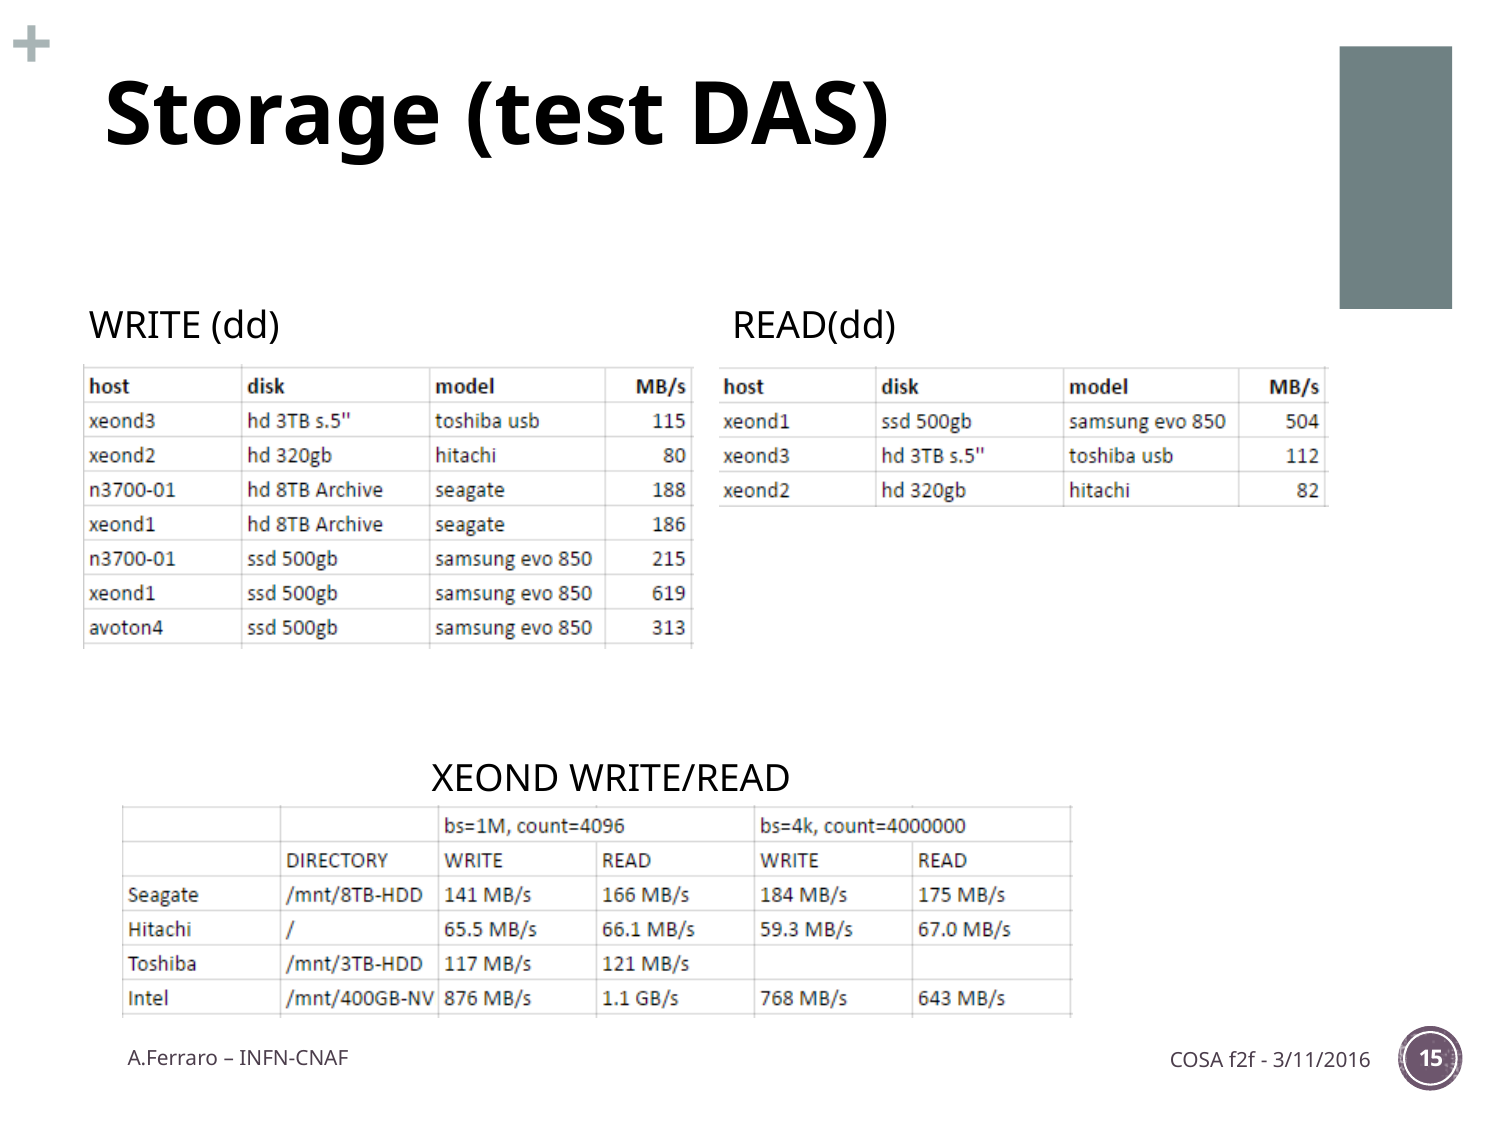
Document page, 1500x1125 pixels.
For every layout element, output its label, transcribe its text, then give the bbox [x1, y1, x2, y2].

slide_number 15 [1391, 1028, 1471, 1089]
picture [719, 366, 1329, 507]
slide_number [982, 1028, 1386, 1089]
text_box READ(dd) [717, 293, 912, 353]
text_box WRITE (dd) [74, 293, 295, 353]
picture [83, 364, 694, 649]
text_box XEOND WRITE/READ [416, 746, 807, 804]
title Storage (test DAS) [89, 25, 1329, 209]
picture [122, 805, 1073, 1018]
footer A.Ferraro – INFN-CNAF [112, 1028, 891, 1089]
